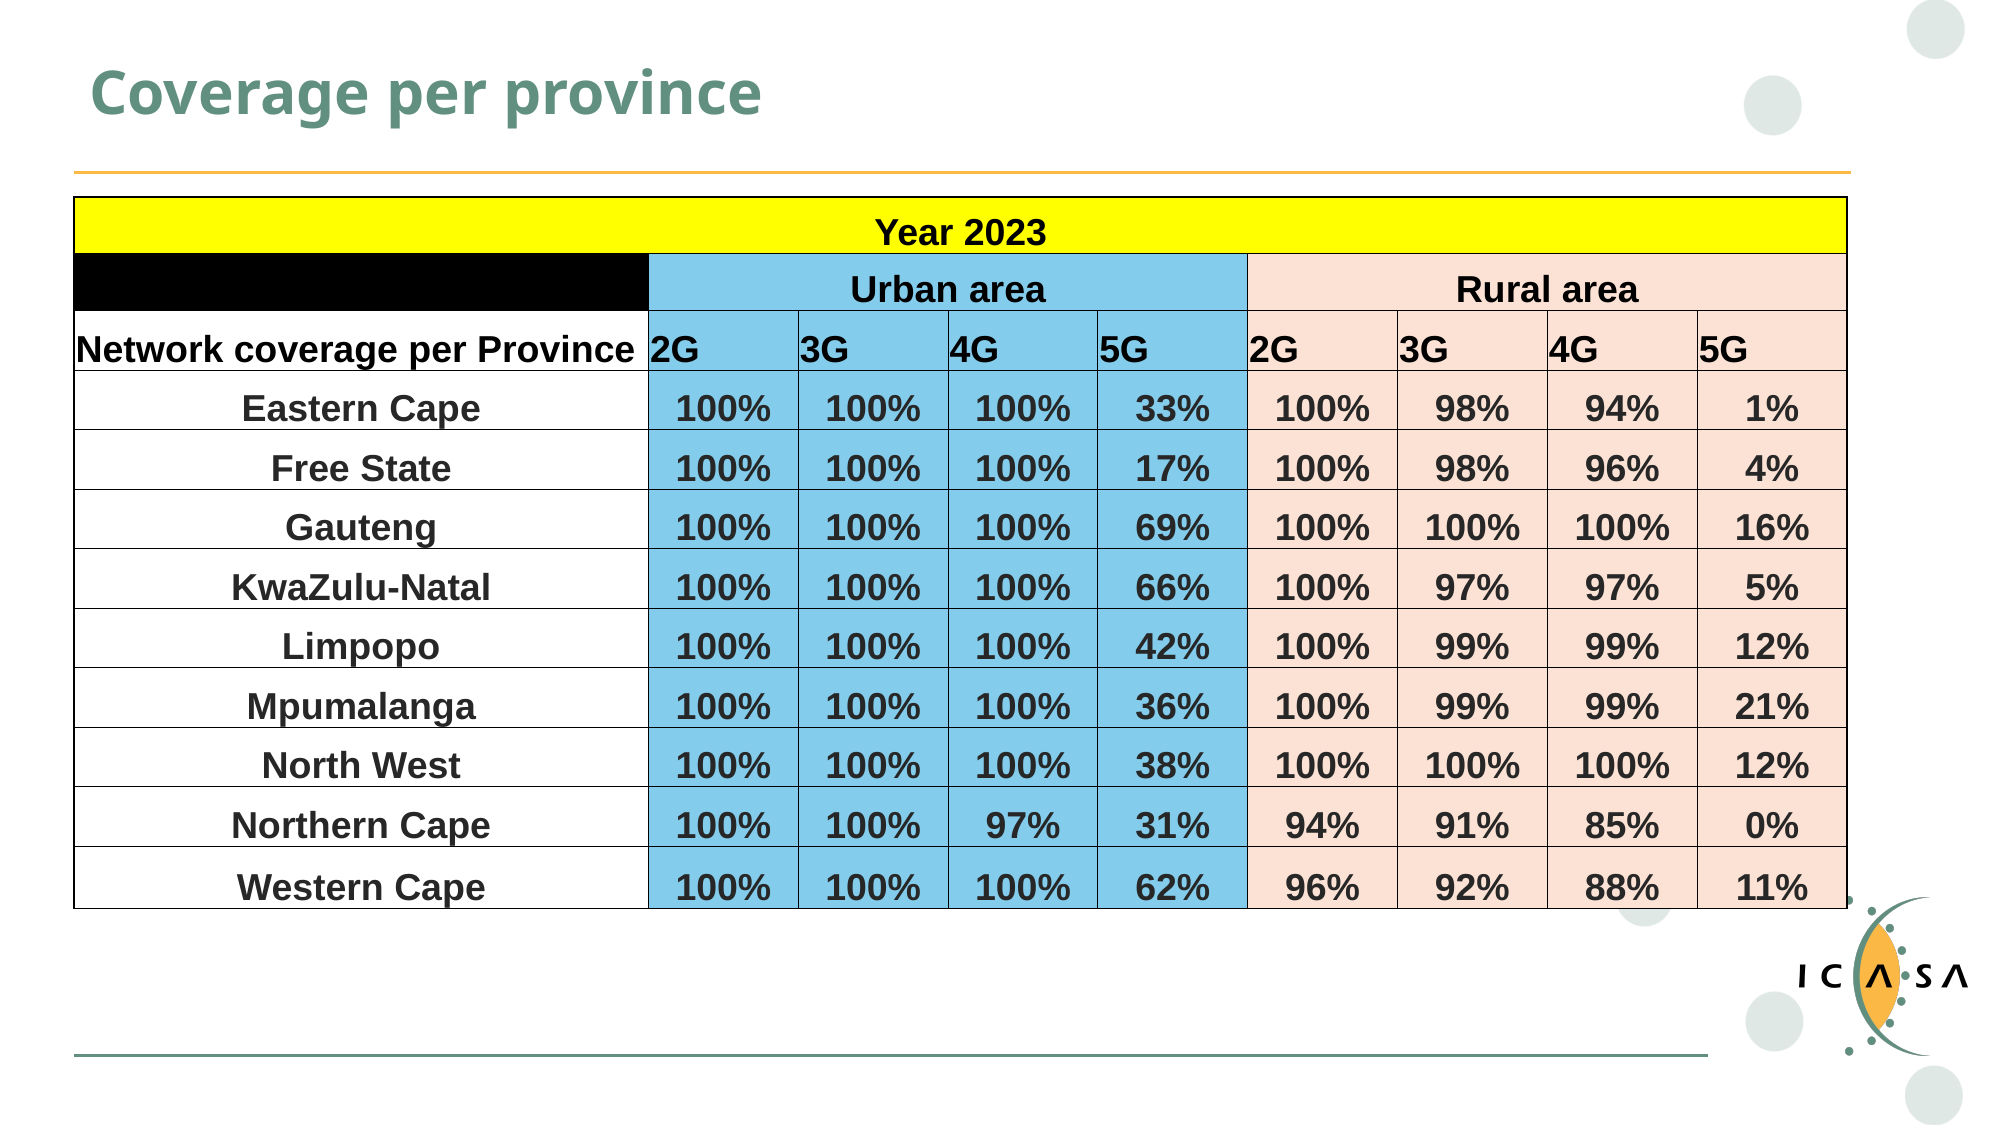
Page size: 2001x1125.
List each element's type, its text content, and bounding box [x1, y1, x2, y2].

table_cell 97% [1548, 549, 1697, 608]
table_cell 4% [1698, 430, 1846, 489]
table_cell 66% [1098, 549, 1247, 608]
table_cell 100% [799, 430, 948, 489]
table_cell 100% [649, 549, 798, 608]
table_cell [75, 254, 648, 310]
table_cell 100% [799, 549, 948, 608]
table_cell 100% [799, 847, 948, 908]
table_cell 42% [1098, 609, 1247, 667]
table_cell 16% [1698, 490, 1846, 548]
table_cell 100% [949, 847, 1097, 908]
table_cell 100% [799, 668, 948, 727]
table_cell Free State [75, 430, 648, 489]
table_cell 36% [1098, 668, 1247, 727]
table_cell 100% [949, 490, 1097, 548]
table_cell 12% [1698, 728, 1846, 786]
table_cell 62% [1098, 847, 1247, 908]
table_header Year 2023 [75, 198, 1846, 253]
table_cell Network coverage per Province [75, 311, 648, 370]
table_cell 100% [1248, 490, 1397, 548]
table_cell KwaZulu-Natal [75, 549, 648, 608]
table_cell 5G [1698, 311, 1846, 370]
table_cell Eastern Cape [75, 371, 648, 429]
table_cell 100% [1548, 728, 1697, 786]
table_cell 12% [1698, 609, 1846, 667]
table_cell 97% [1398, 549, 1547, 608]
table_cell 100% [1248, 609, 1397, 667]
table_cell 31% [1098, 787, 1247, 846]
table_cell 98% [1398, 430, 1547, 489]
table_cell 100% [799, 728, 948, 786]
table_cell 100% [949, 668, 1097, 727]
table_cell 100% [649, 490, 798, 548]
table_cell 4G [949, 311, 1097, 370]
title Coverage per province [74, 47, 1800, 143]
table_cell 85% [1548, 787, 1697, 846]
table_cell 100% [649, 430, 798, 489]
table_cell 94% [1248, 787, 1397, 846]
table_cell 96% [1548, 430, 1697, 489]
table_cell 100% [1398, 728, 1547, 786]
table_cell 38% [1098, 728, 1247, 786]
table_cell 2G [649, 311, 798, 370]
table_cell 100% [949, 549, 1097, 608]
table_cell 100% [649, 609, 798, 667]
table_cell 96% [1248, 847, 1397, 908]
table_cell 100% [1548, 490, 1697, 548]
table_cell 1% [1698, 371, 1846, 429]
table_cell 17% [1098, 430, 1247, 489]
table_cell 100% [649, 668, 798, 727]
table_cell 0% [1698, 787, 1846, 846]
table_cell 33% [1098, 371, 1247, 429]
table_cell 100% [949, 371, 1097, 429]
table_cell 99% [1548, 609, 1697, 667]
table_cell 2G [1248, 311, 1397, 370]
table_cell 99% [1548, 668, 1697, 727]
picture [1799, 896, 1968, 1056]
table_cell 100% [1248, 430, 1397, 489]
table_cell 3G [1398, 311, 1547, 370]
table_cell 98% [1398, 371, 1547, 429]
table_cell 21% [1698, 668, 1846, 727]
table_cell 5% [1698, 549, 1846, 608]
table_cell 69% [1098, 490, 1247, 548]
table_cell 100% [1248, 728, 1397, 786]
table_cell 100% [949, 430, 1097, 489]
table_cell 88% [1548, 847, 1697, 908]
table_cell 91% [1398, 787, 1547, 846]
table_cell Gauteng [75, 490, 648, 548]
table_cell 100% [649, 371, 798, 429]
table_cell Western Cape [75, 847, 648, 908]
table_cell 100% [949, 609, 1097, 667]
table_cell 100% [1398, 490, 1547, 548]
table_cell 3G [799, 311, 948, 370]
table_cell 100% [649, 728, 798, 786]
table_cell 100% [799, 609, 948, 667]
table_cell Rural area [1248, 254, 1846, 310]
table_cell 100% [649, 847, 798, 908]
table_cell Limpopo [75, 609, 648, 667]
table_cell Mpumalanga [75, 668, 648, 727]
table_cell 97% [949, 787, 1097, 846]
table_cell 100% [649, 787, 798, 846]
table_cell Urban area [649, 254, 1247, 310]
table_cell 100% [799, 371, 948, 429]
table_cell Northern Cape [75, 787, 648, 846]
table_cell 4G [1548, 311, 1697, 370]
table_cell 100% [1248, 668, 1397, 727]
table_cell 94% [1548, 371, 1697, 429]
table_cell 11% [1698, 847, 1846, 908]
table_cell 100% [1248, 549, 1397, 608]
table_cell 92% [1398, 847, 1547, 908]
table_cell 100% [799, 787, 948, 846]
table_cell 100% [1248, 371, 1397, 429]
table_cell 99% [1398, 609, 1547, 667]
table_cell 5G [1098, 311, 1247, 370]
table_cell 100% [949, 728, 1097, 786]
table_cell 99% [1398, 668, 1547, 727]
table_cell 100% [799, 490, 948, 548]
table_cell North West [75, 728, 648, 786]
